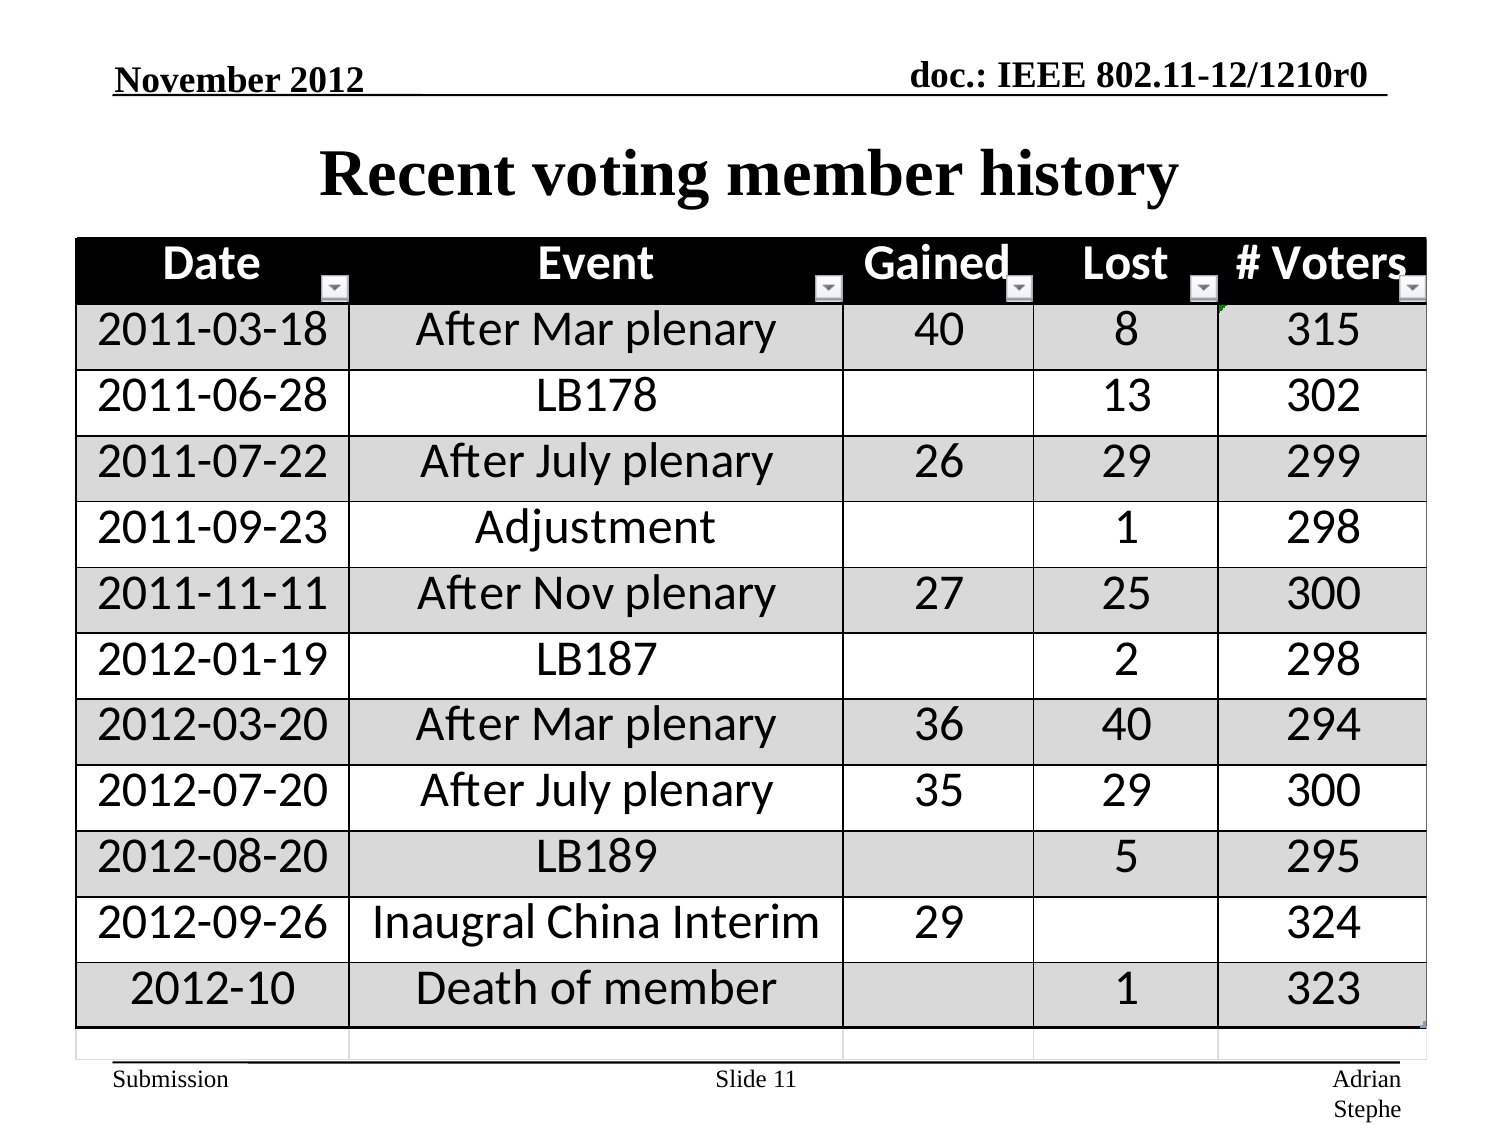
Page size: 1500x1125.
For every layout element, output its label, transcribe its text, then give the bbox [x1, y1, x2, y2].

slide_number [114, 54, 368, 100]
slide_number Slide 11 [712, 1069, 800, 1093]
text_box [74, 237, 1429, 1061]
footer Adrian Stephens, Intel Corporation [1325, 1069, 1402, 1093]
title Recent voting member history [112, 112, 1388, 225]
